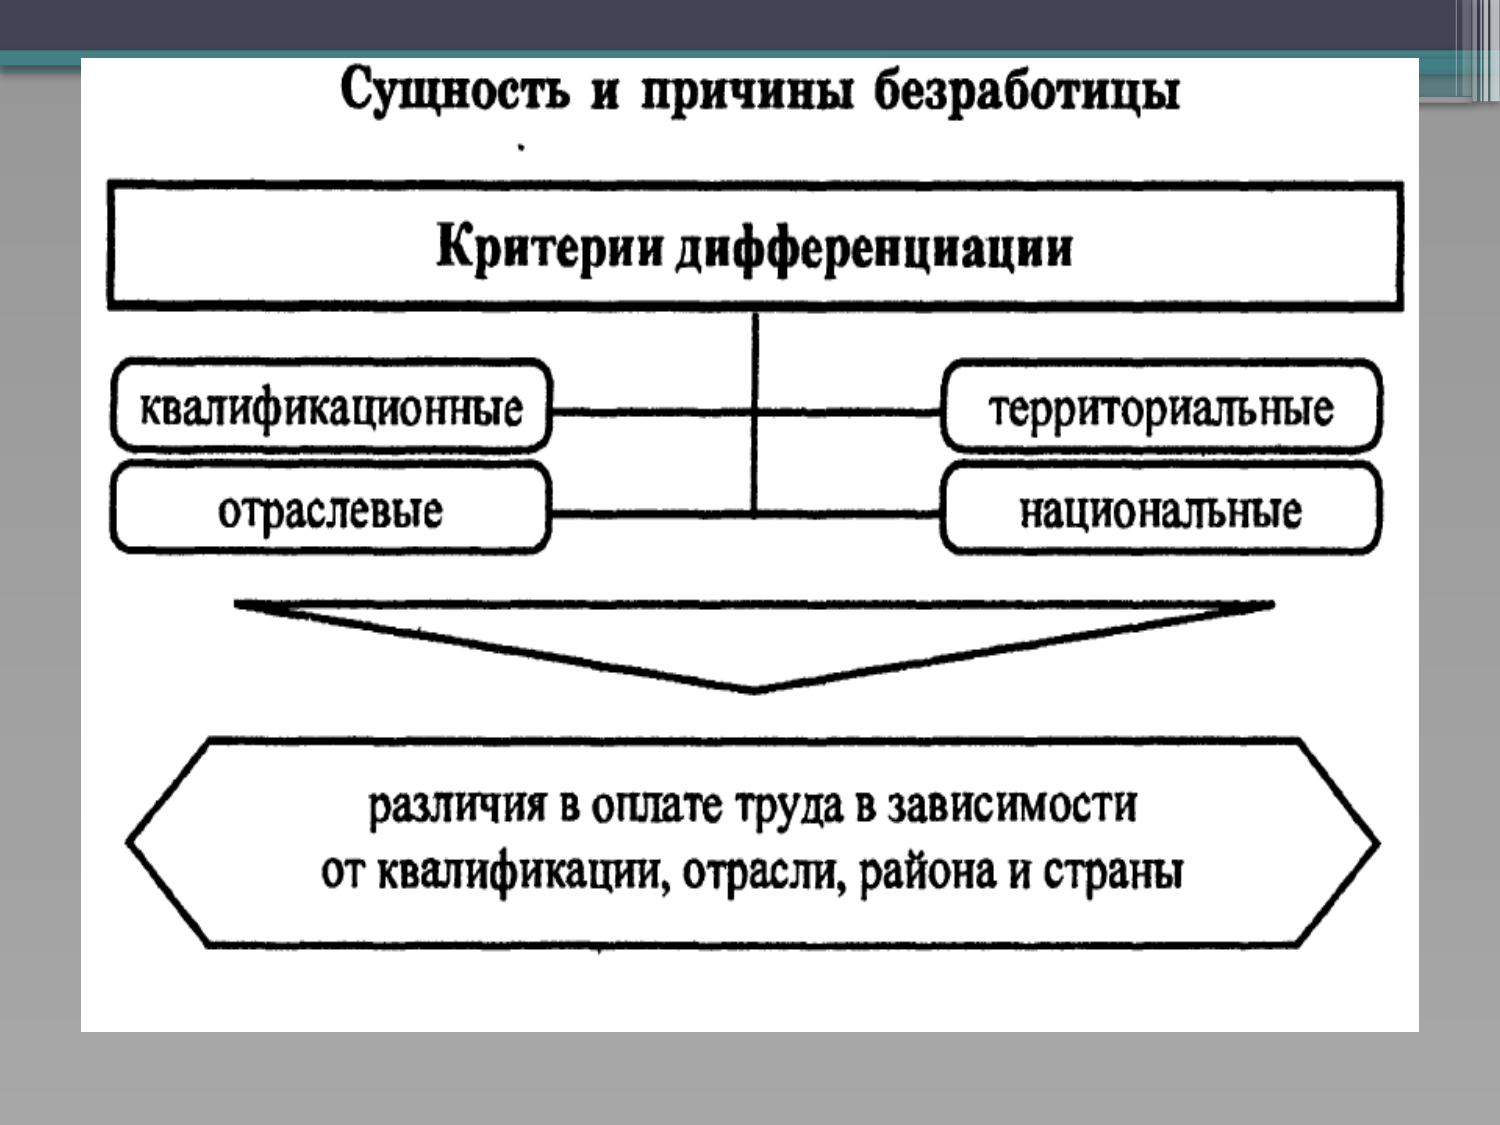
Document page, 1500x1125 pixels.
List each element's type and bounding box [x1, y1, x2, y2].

picture [80, 58, 1419, 1032]
